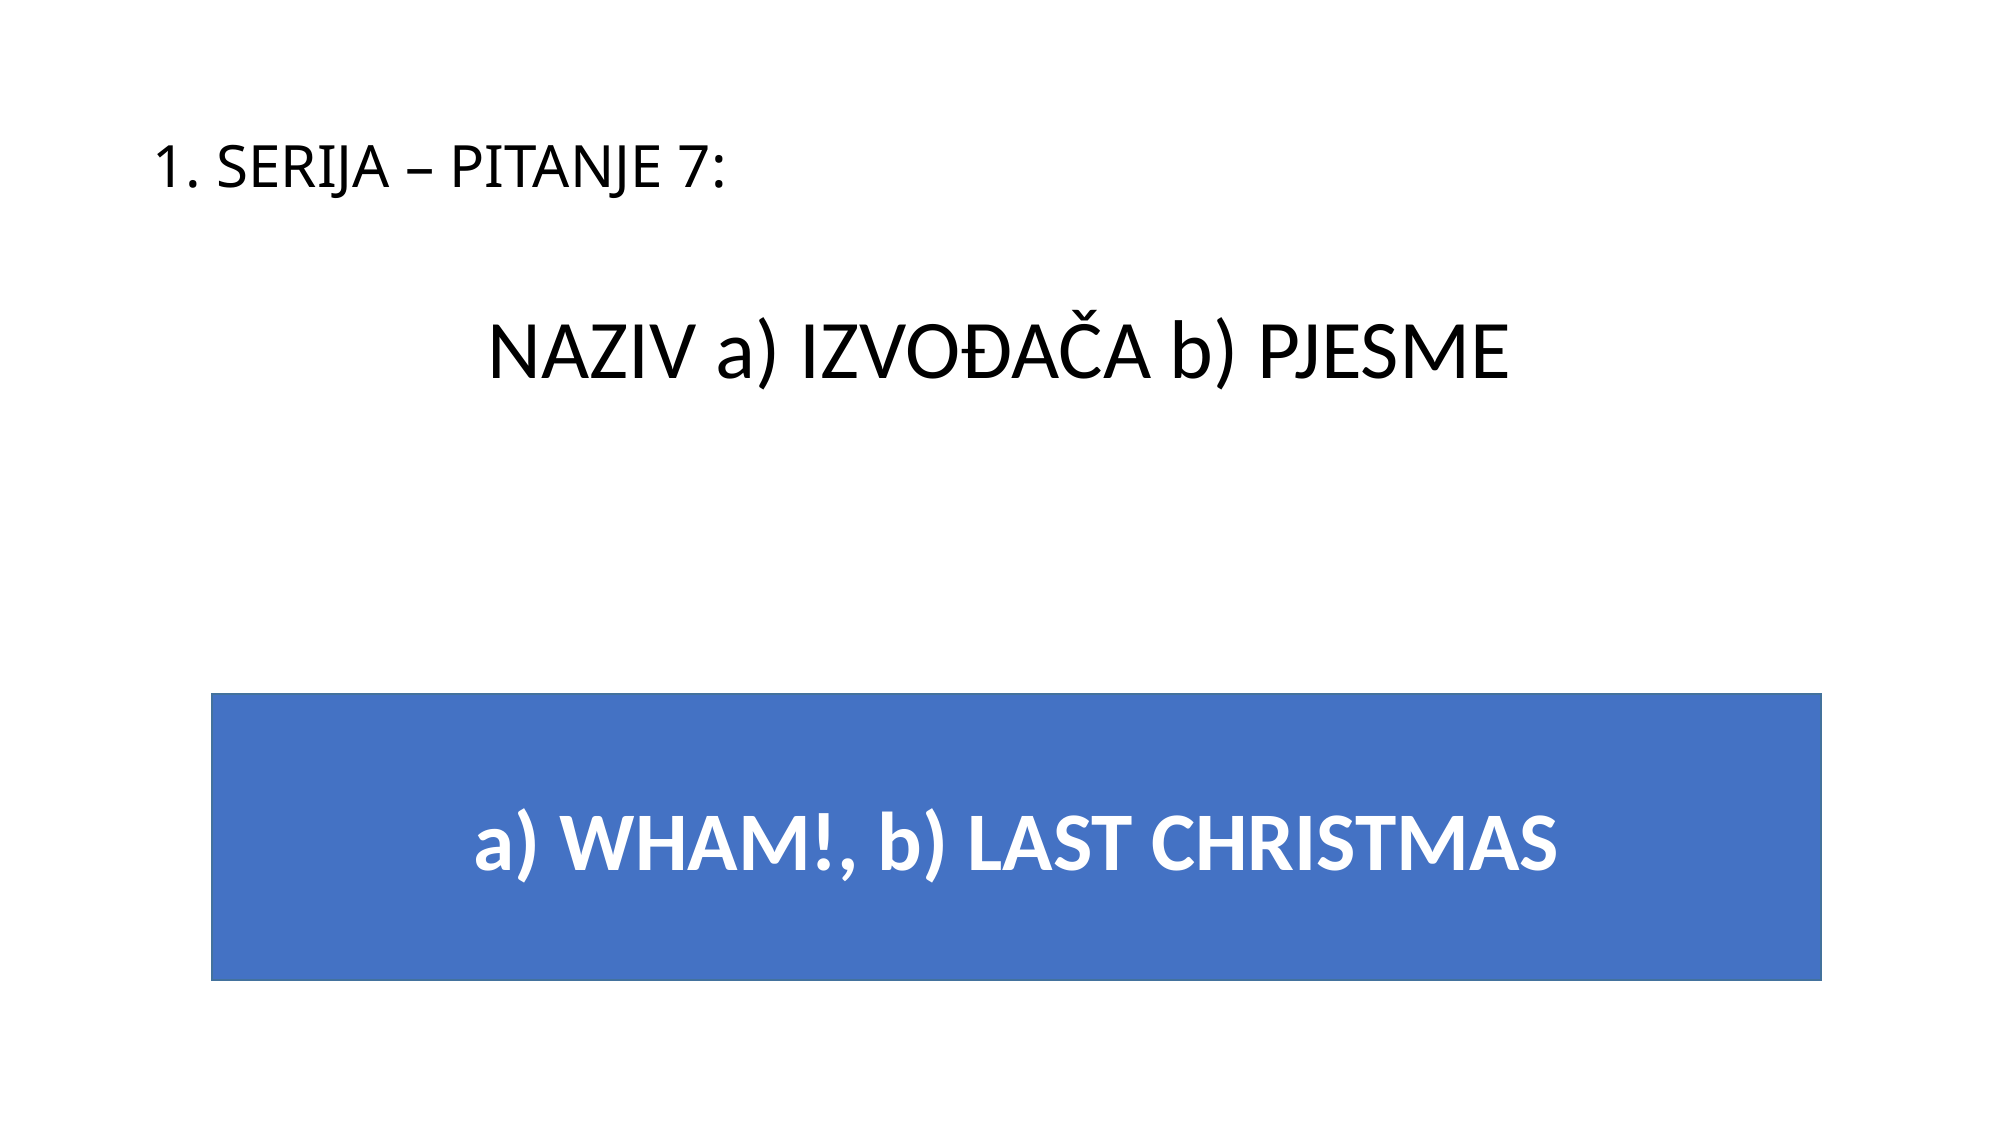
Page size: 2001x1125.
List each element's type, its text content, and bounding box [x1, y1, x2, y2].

list NAZIV a) IZVOĐAČA b) PJESME [137, 299, 1863, 1014]
text_box a) WHAM!, b) LAST CHRISTMAS [211, 693, 1822, 981]
title 1. SERIJA – PITANJE 7: [137, 59, 1863, 278]
